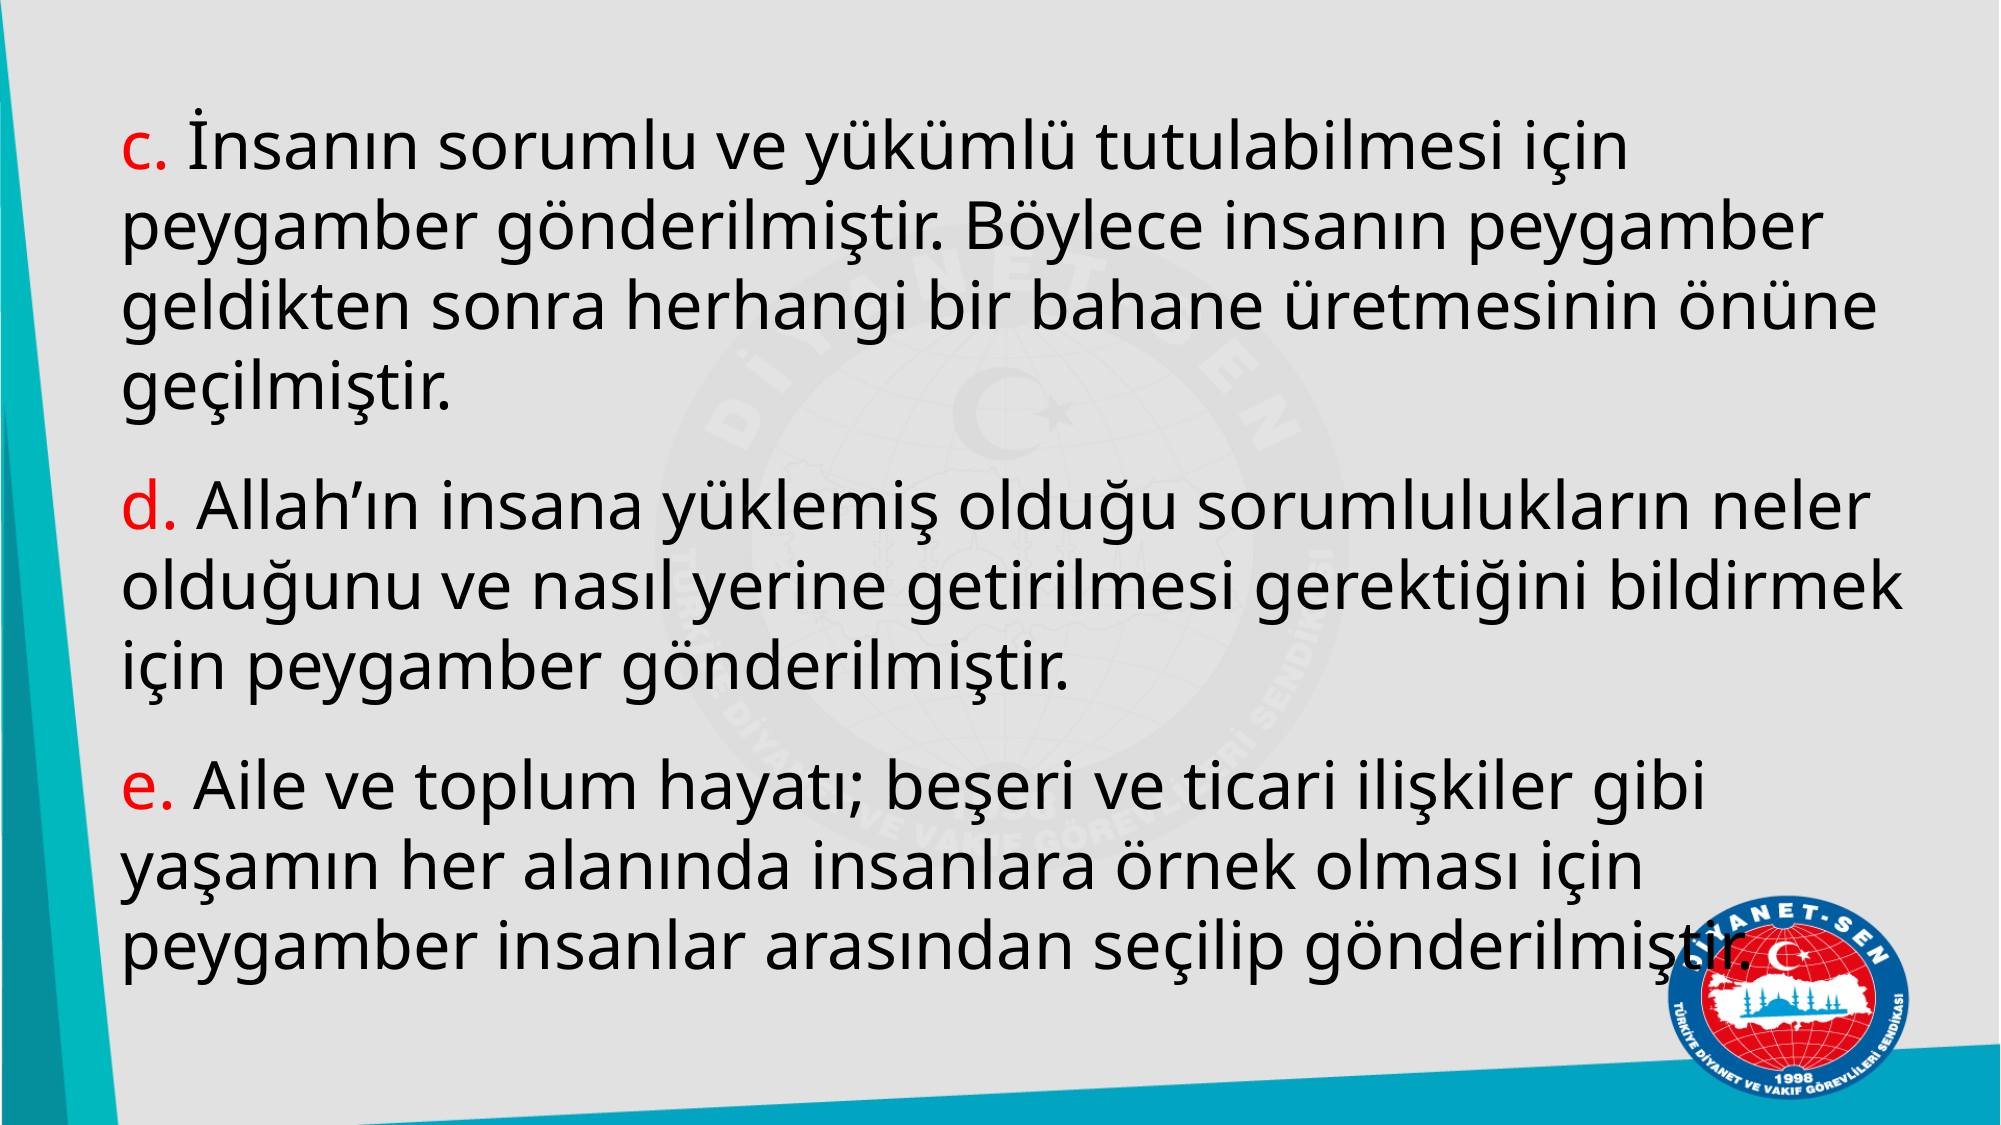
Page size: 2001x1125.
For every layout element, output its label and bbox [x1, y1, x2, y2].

list [0, 0, 2000, 1125]
